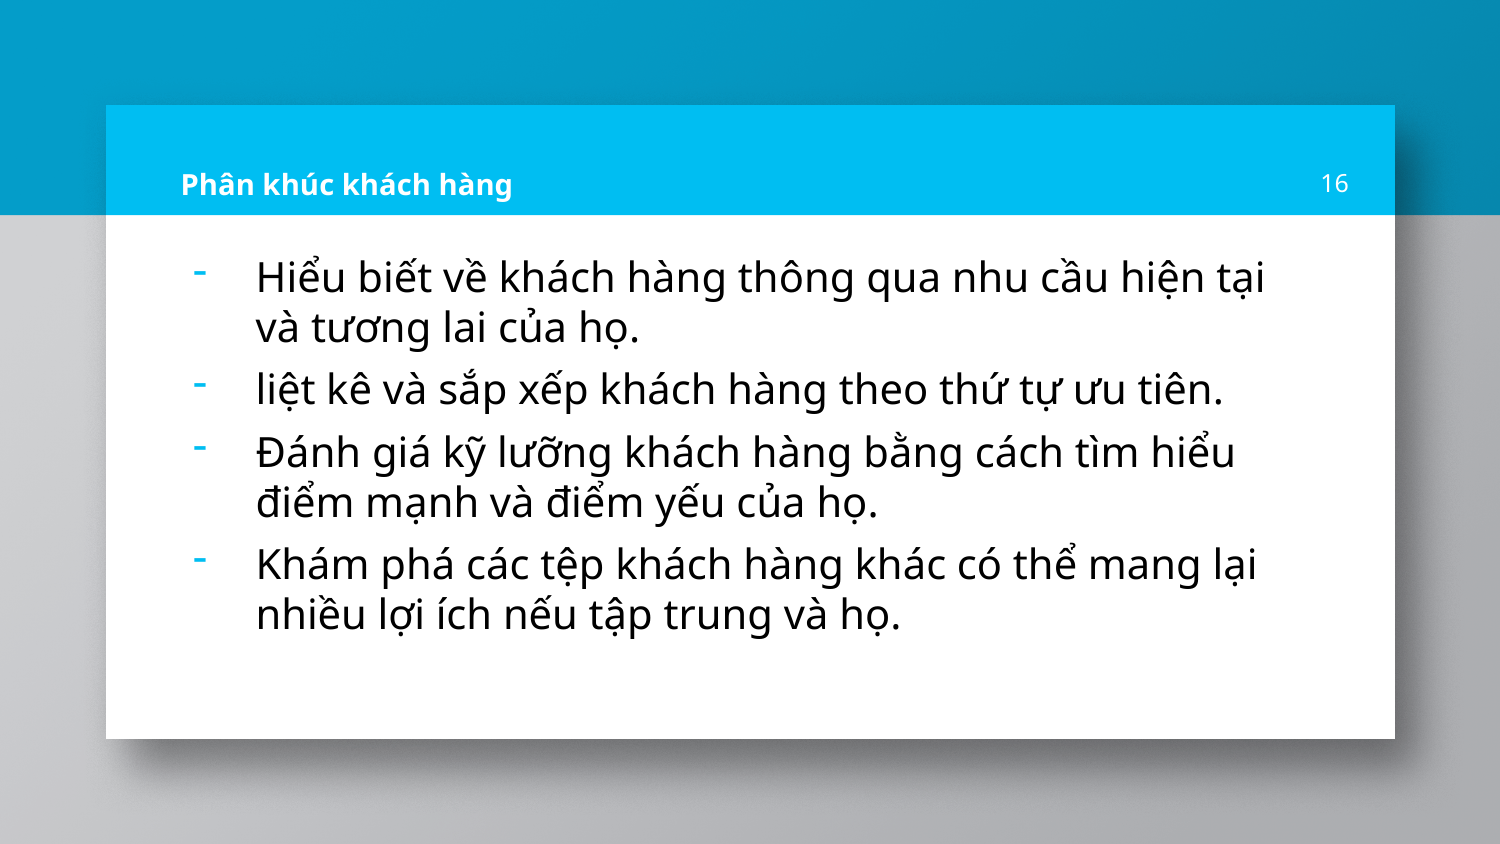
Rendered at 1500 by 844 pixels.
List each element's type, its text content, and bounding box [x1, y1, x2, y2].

list Hiểu biết về khách hàng thông qua nhu cầu hiện tại và tương lai của họ. liệt kê và sắp xếp khách hàng theo thứ tự ưu tiên. Đánh giá kỹ lưỡng khách hàng bằng cách tìm hiểu điểm mạnh và điểm yếu của họ. Khám phá các tệp khách hàng khác có thể mang lại nhiều lợi ích nếu tập trung và họ. [165, 235, 1336, 692]
picture [0, 216, 1500, 844]
slide_number 16 [1273, 106, 1364, 217]
title Phân khúc khách hàng [165, 106, 1273, 217]
